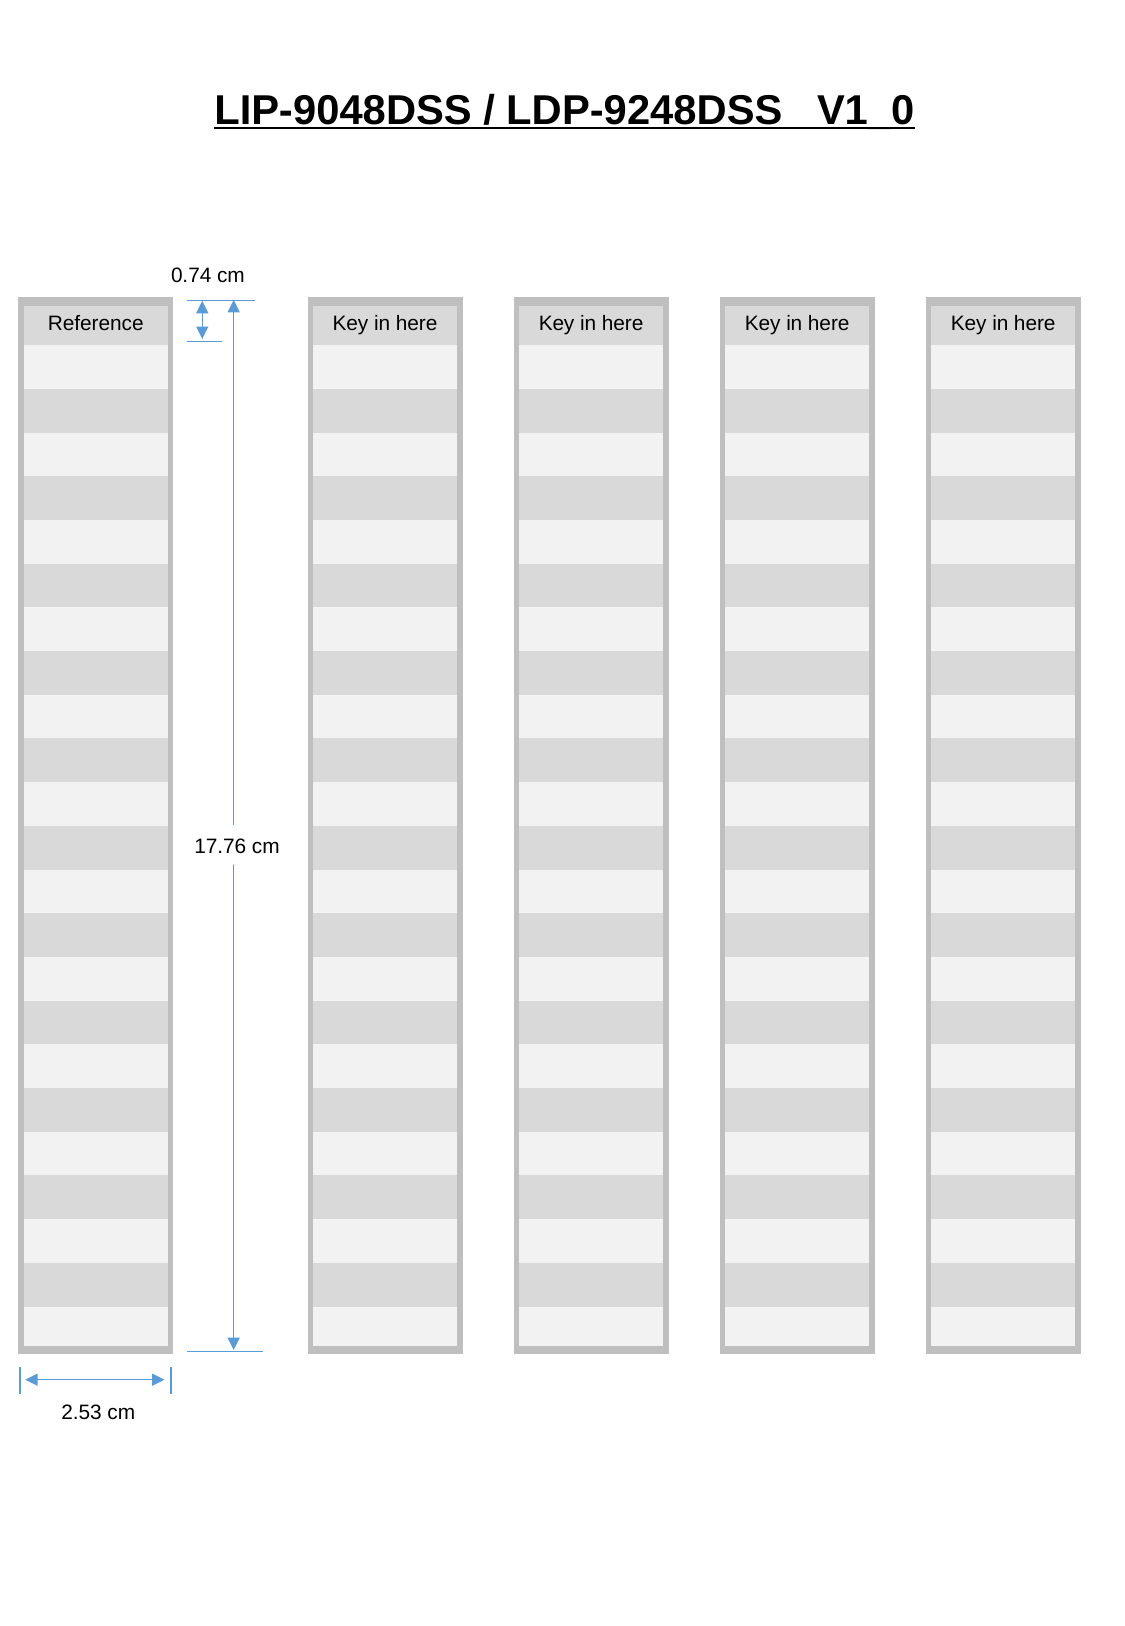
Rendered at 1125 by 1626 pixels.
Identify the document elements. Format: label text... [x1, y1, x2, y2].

table_cell [519, 695, 663, 738]
table_cell [519, 870, 663, 913]
table_cell [931, 476, 1075, 520]
table_cell [519, 1044, 663, 1088]
table_cell [519, 913, 663, 957]
table_cell [519, 1219, 663, 1263]
table_cell [519, 476, 663, 520]
table_cell [313, 695, 457, 738]
table_cell [519, 345, 663, 389]
table_cell [931, 957, 1075, 1001]
table_cell [313, 1088, 457, 1132]
table_cell [519, 651, 663, 695]
table_cell [725, 1001, 869, 1044]
table_cell [931, 738, 1075, 782]
table_cell [725, 738, 869, 782]
table_cell [931, 1132, 1075, 1175]
table_cell [313, 1307, 457, 1346]
table_cell [725, 870, 869, 913]
table_cell [313, 826, 457, 870]
table_cell [725, 345, 869, 389]
table_cell [931, 695, 1075, 738]
table_cell [519, 1088, 663, 1132]
table_cell [519, 957, 663, 1001]
table_cell [725, 1132, 869, 1175]
table_cell [519, 564, 663, 607]
table_cell [725, 1219, 869, 1263]
table_cell [931, 651, 1075, 695]
table_cell [725, 826, 869, 870]
table_cell [931, 564, 1075, 607]
table_cell [725, 1263, 869, 1307]
table_cell [313, 1263, 457, 1307]
table_cell [313, 651, 457, 695]
table_cell [313, 782, 457, 826]
table_cell [313, 1219, 457, 1263]
table_cell [313, 1175, 457, 1219]
table_cell [931, 1175, 1075, 1219]
table_cell [313, 870, 457, 913]
table_cell [931, 782, 1075, 826]
table_cell [725, 564, 869, 607]
table_cell [931, 1219, 1075, 1263]
table_cell [313, 1001, 457, 1044]
table_cell [519, 782, 663, 826]
table_cell [931, 1307, 1075, 1346]
table_cell [725, 1307, 869, 1346]
table_cell [313, 389, 457, 433]
table_cell [725, 1175, 869, 1219]
table_cell [931, 870, 1075, 913]
table_cell [931, 345, 1075, 389]
table_cell [725, 607, 869, 651]
table_cell [519, 738, 663, 782]
table_cell [519, 520, 663, 564]
table_cell [519, 1132, 663, 1175]
table_cell [931, 1263, 1075, 1307]
table_cell [931, 1088, 1075, 1132]
table_cell [931, 1001, 1075, 1044]
table_cell [313, 564, 457, 607]
table_cell [931, 520, 1075, 564]
table_cell [519, 433, 663, 476]
table_cell [725, 695, 869, 738]
table_cell [313, 957, 457, 1001]
table_header Key in here [519, 306, 663, 345]
table_cell [313, 520, 457, 564]
table_header Key in here [931, 306, 1075, 345]
table_cell [519, 1001, 663, 1044]
table_cell [313, 607, 457, 651]
table_cell [931, 826, 1075, 870]
table_cell [725, 433, 869, 476]
table_cell [519, 1175, 663, 1219]
table_cell [725, 520, 869, 564]
table_header Key in here [313, 306, 457, 345]
table_cell [725, 476, 869, 520]
table_cell [725, 651, 869, 695]
table_cell [519, 1263, 663, 1307]
table_cell [519, 826, 663, 870]
table_cell [725, 1088, 869, 1132]
table_cell [519, 1307, 663, 1346]
table_cell [313, 1132, 457, 1175]
table_cell [725, 1044, 869, 1088]
table_cell [931, 389, 1075, 433]
table_cell [931, 1044, 1075, 1088]
table_cell [931, 913, 1075, 957]
table_cell [725, 957, 869, 1001]
table_cell [725, 389, 869, 433]
table_cell [931, 607, 1075, 651]
table_cell [313, 738, 457, 782]
table_cell [313, 476, 457, 520]
table_cell [313, 345, 457, 389]
table_cell [725, 782, 869, 826]
table_header Key in here [725, 306, 869, 345]
table_cell [931, 433, 1075, 476]
text_box LIP-9048DSS / LDP-9248DSS V1_0 [199, 75, 930, 141]
table_cell [519, 607, 663, 651]
table_cell [313, 1044, 457, 1088]
table_cell [313, 913, 457, 957]
table_cell [519, 389, 663, 433]
table_cell [725, 913, 869, 957]
table_cell [313, 433, 457, 476]
